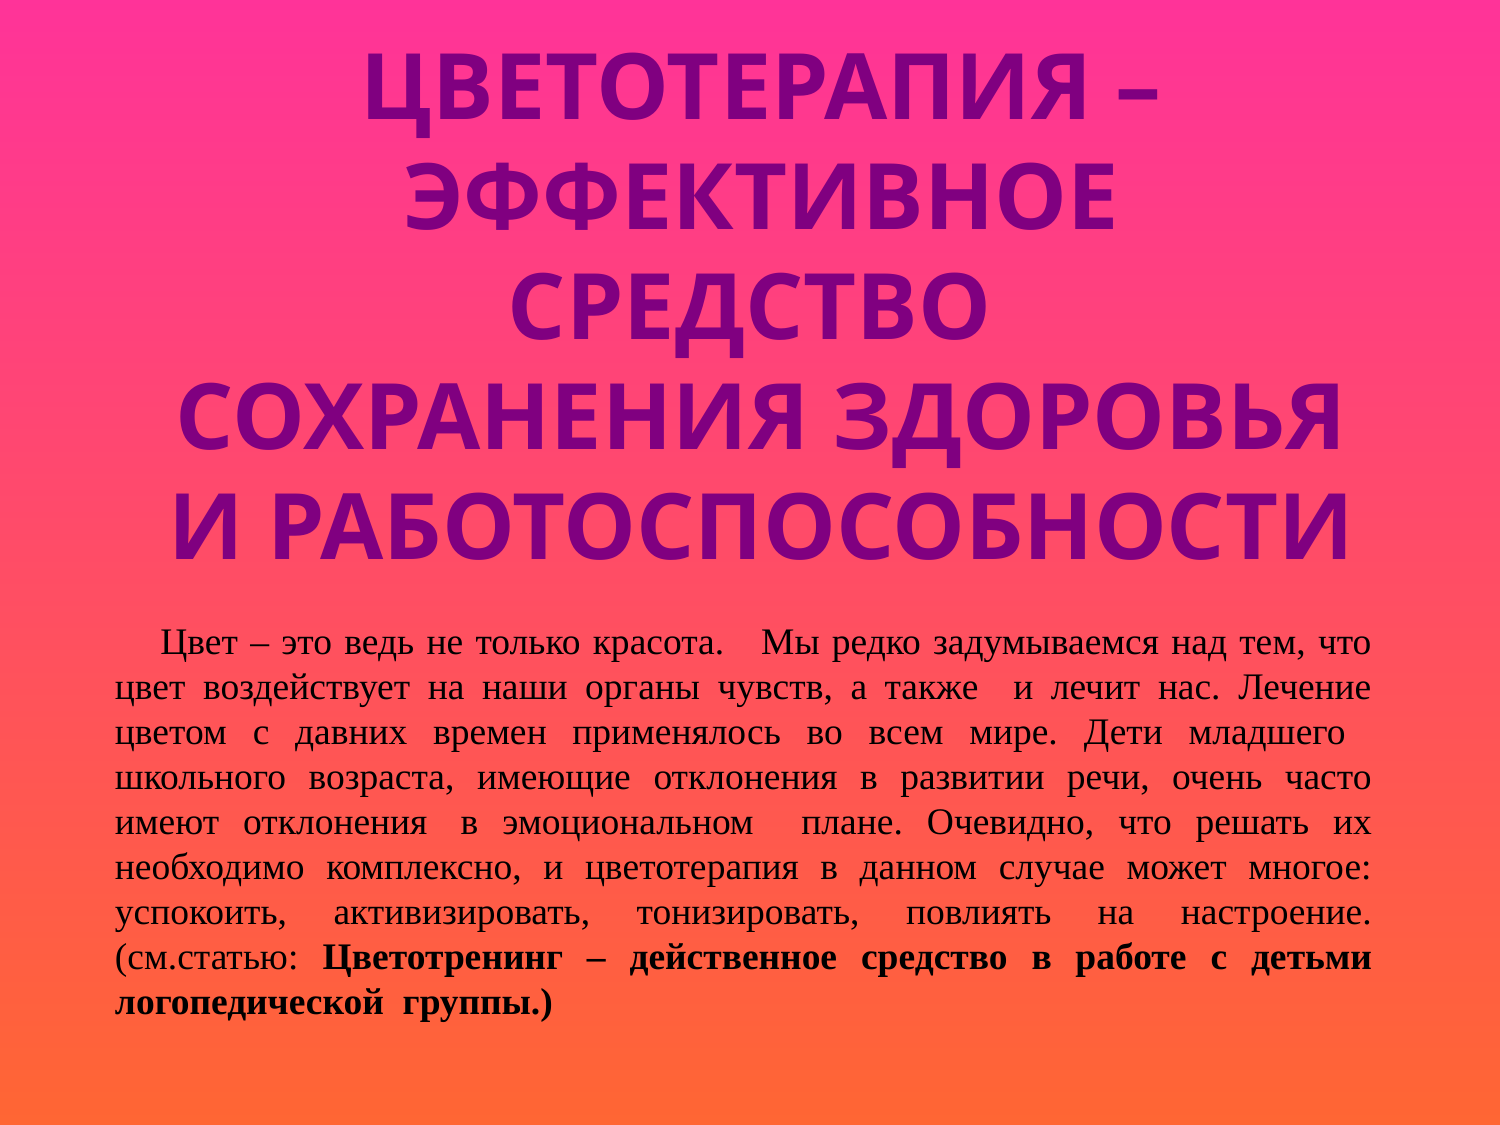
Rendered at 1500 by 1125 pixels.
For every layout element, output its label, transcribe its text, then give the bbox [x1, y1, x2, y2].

text_box ЦВЕТОТЕРАПИЯ – ЭФФЕКТИВНОЕ СРЕДСТВО СОХРАНЕНИЯ ЗДОРОВЬЯ И РАБОТОСПОСОБНОСТИ [135, 90, 1388, 516]
text_box Цвет – это ведь не только красота. Мы редко задумываемся над тем, что цвет воздействует на наши органы чувств, а также и лечит нас. Лечение цветом с давних времен применялось во всем мире. Дети младшего школьного возраста, имеющие отклонения в развитии речи, очень часто имеют отклонения в эмоциональном плане. Очевидно, что решать их необходимо комплексно, и цветотерапия в данном случае может многое: успокоить, активизировать, тонизировать, повлиять на настроение. (см.статью: Цветотренинг – действенное средство в работе с детьми логопедической группы.) [100, 609, 1388, 1075]
